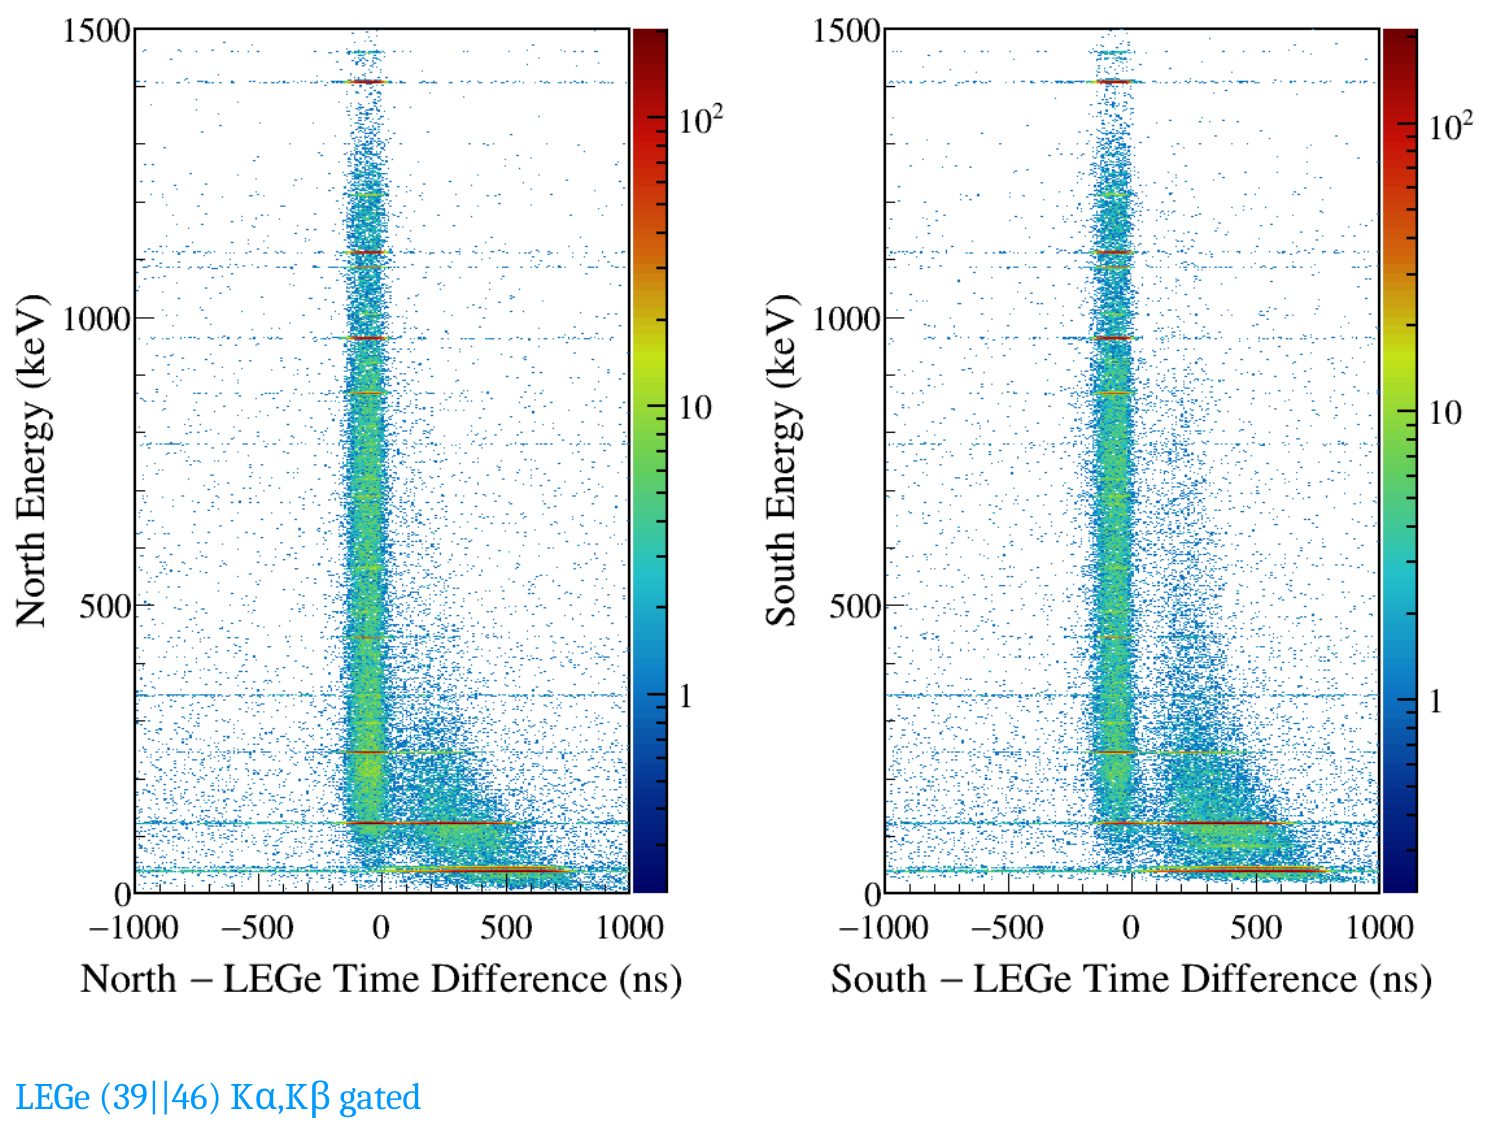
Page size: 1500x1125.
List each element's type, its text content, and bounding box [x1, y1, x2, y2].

text_box LEGe (39||46) Kα,Kβ gated [0, 1064, 750, 1125]
picture [0, 0, 1500, 1005]
